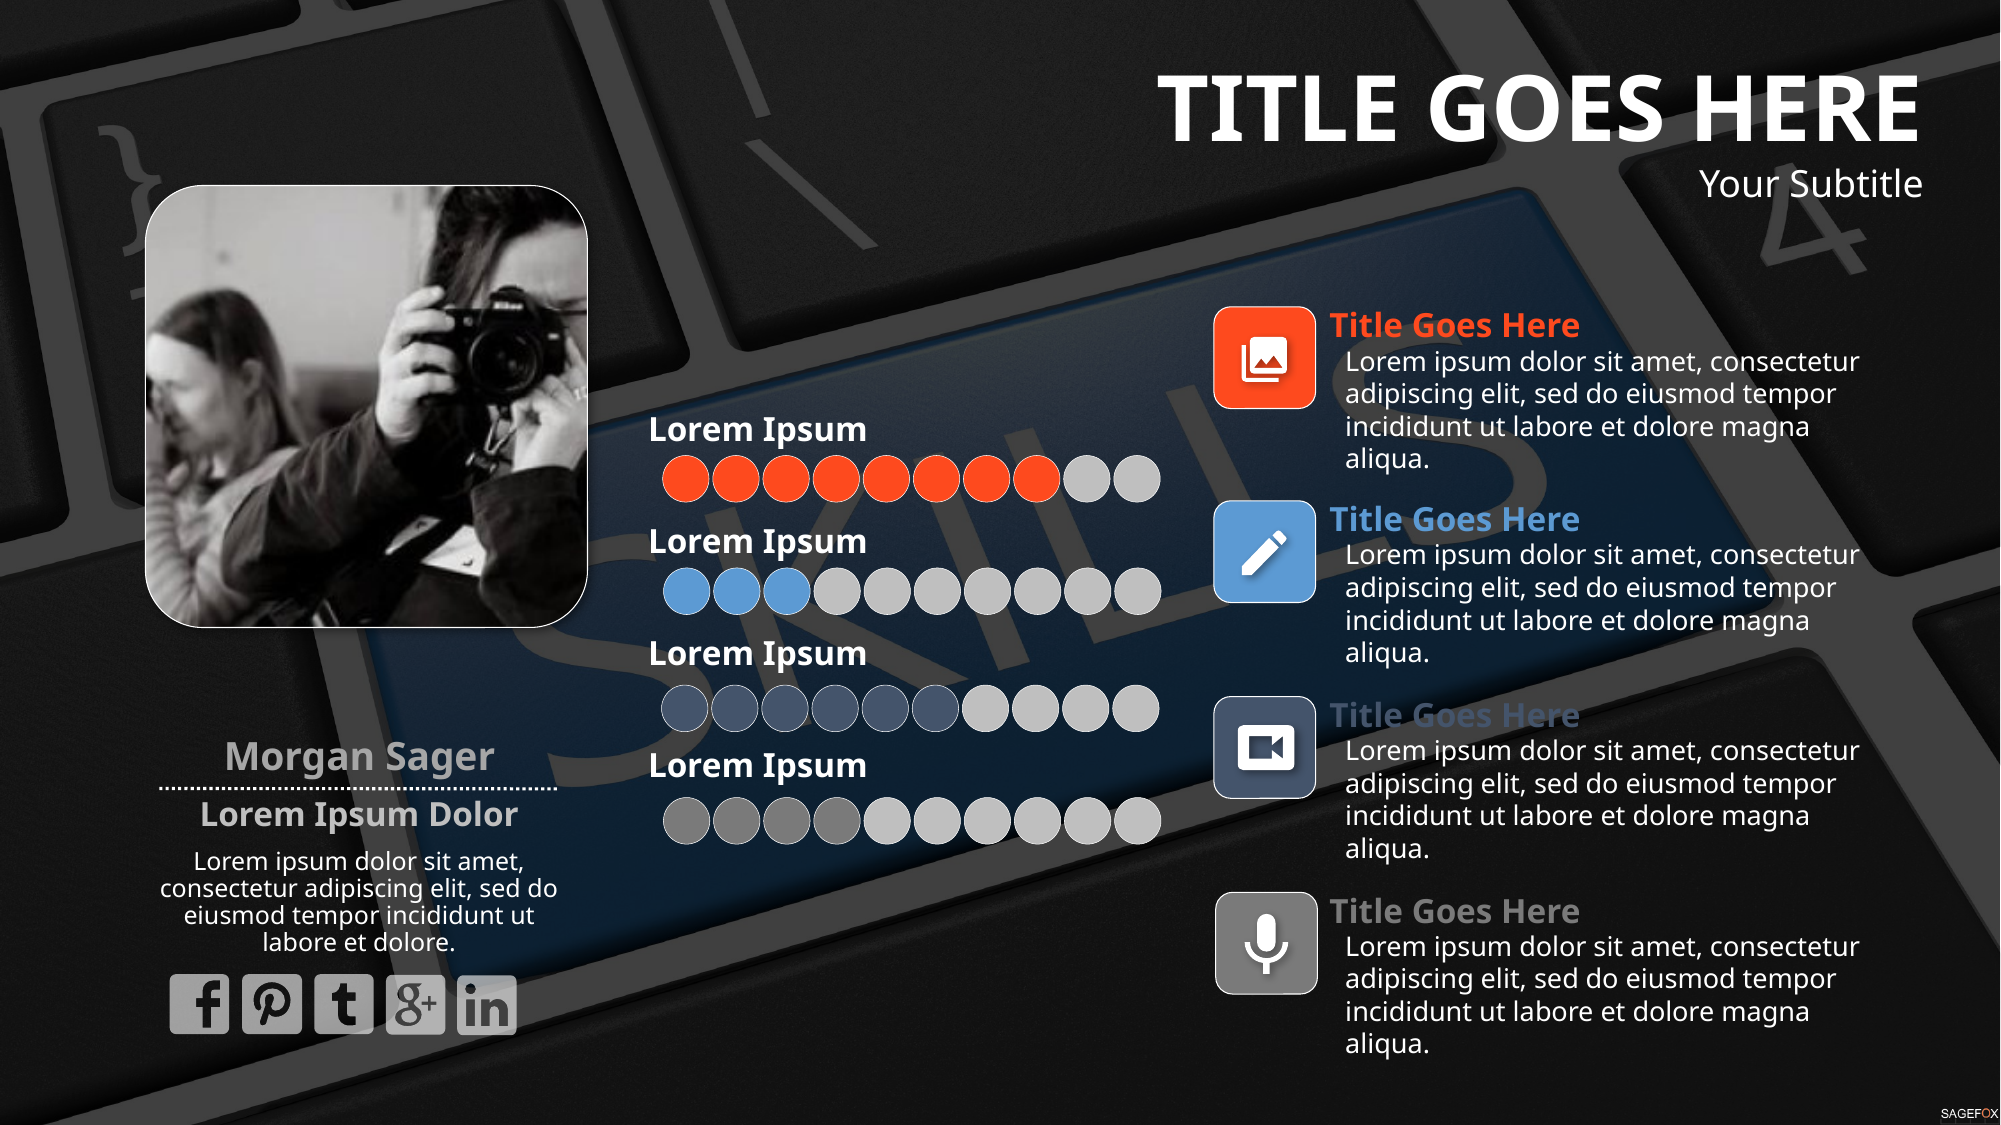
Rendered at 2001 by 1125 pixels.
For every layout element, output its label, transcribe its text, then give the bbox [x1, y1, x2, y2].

list Morgan Sager [184, 736, 535, 779]
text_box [663, 797, 1161, 845]
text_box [663, 567, 1162, 615]
text_box Lorem Ipsum [633, 401, 883, 456]
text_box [1345, 304, 1875, 443]
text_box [1213, 500, 1316, 603]
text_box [1213, 696, 1316, 799]
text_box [1345, 889, 1875, 1028]
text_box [662, 455, 1161, 503]
text_box Lorem Ipsum [633, 512, 883, 568]
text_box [1345, 498, 1875, 637]
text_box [1345, 693, 1875, 833]
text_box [1215, 892, 1318, 995]
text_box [661, 685, 1160, 732]
text_box TITLE GOES HERE Your Subtitle [1035, 42, 1939, 212]
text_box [1213, 306, 1316, 409]
picture [0, 0, 2001, 1125]
text_box Lorem Ipsum [633, 624, 883, 680]
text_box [169, 974, 517, 1036]
list Lorem Ipsum Dolor [184, 794, 535, 837]
list Lorem ipsum dolor sit amet, consectetur adipiscing elit, sed do eiusmod tempor incididunt ut labore et dolore. [159, 848, 560, 962]
text_box Lorem Ipsum [633, 736, 883, 792]
